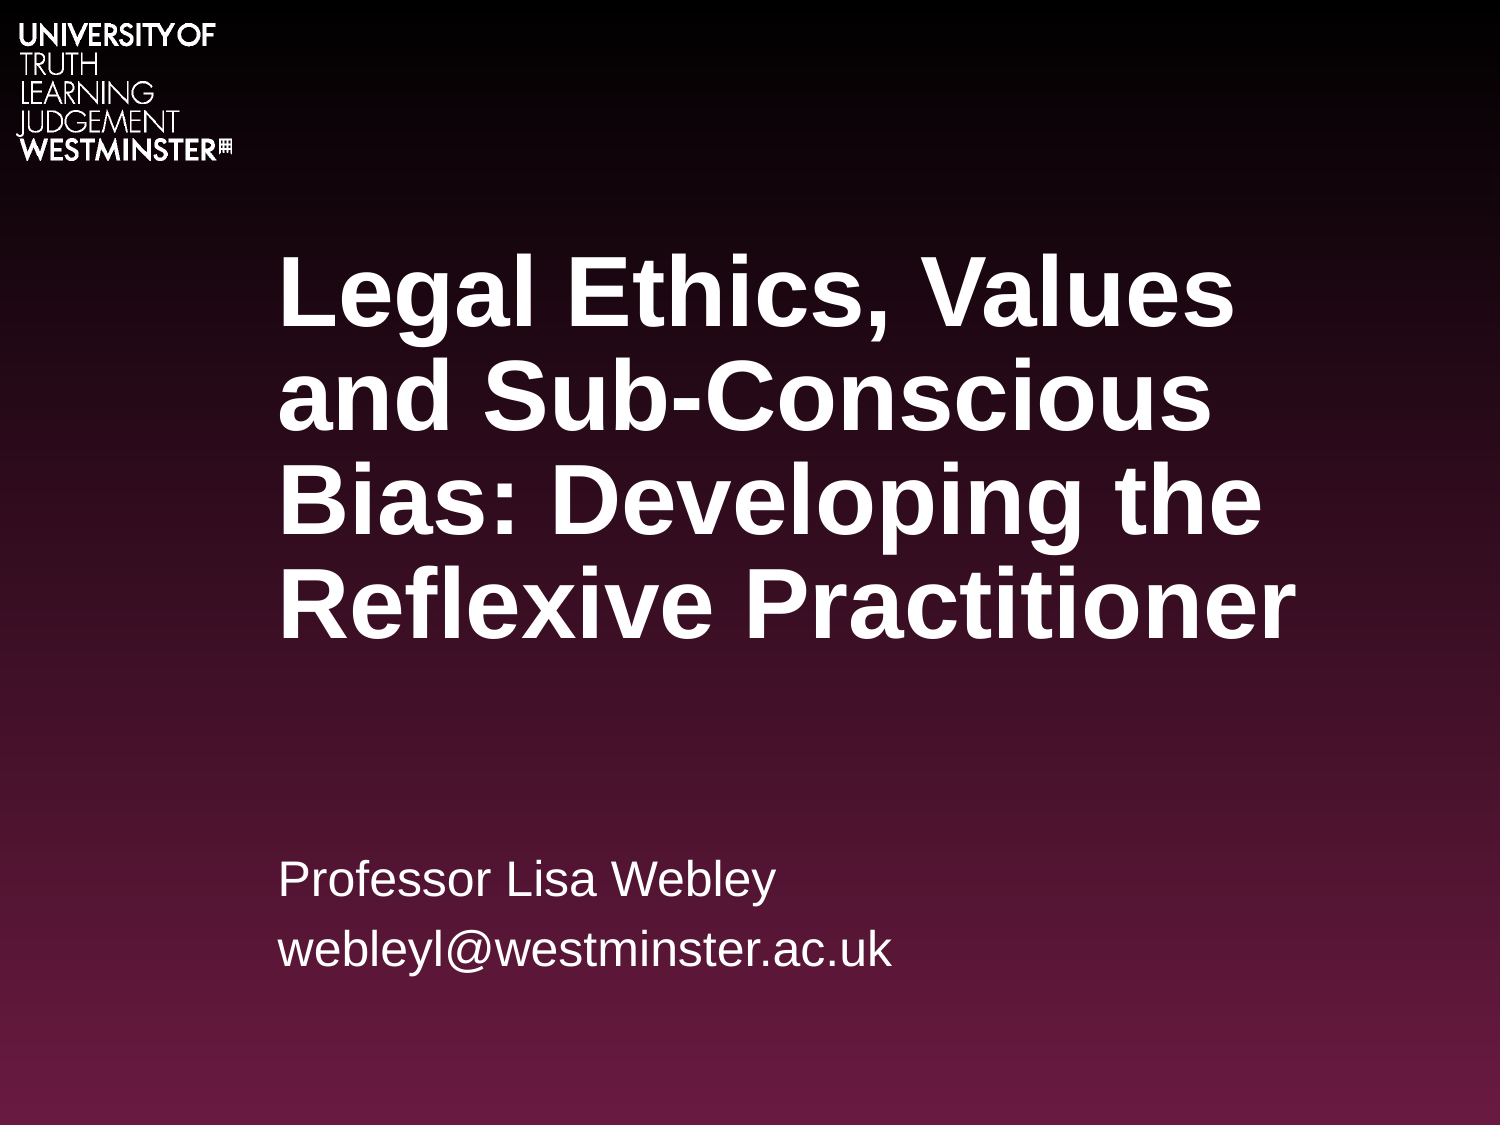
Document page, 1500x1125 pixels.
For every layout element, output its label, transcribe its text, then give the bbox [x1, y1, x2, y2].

picture [16, 23, 232, 161]
title Legal Ethics, Values and Sub-Conscious Bias: Developing the Reflexive Practitioner [277, 241, 1459, 484]
subtitle Professor Lisa Webley webleyl@westminster.ac.uk [277, 845, 1459, 1071]
